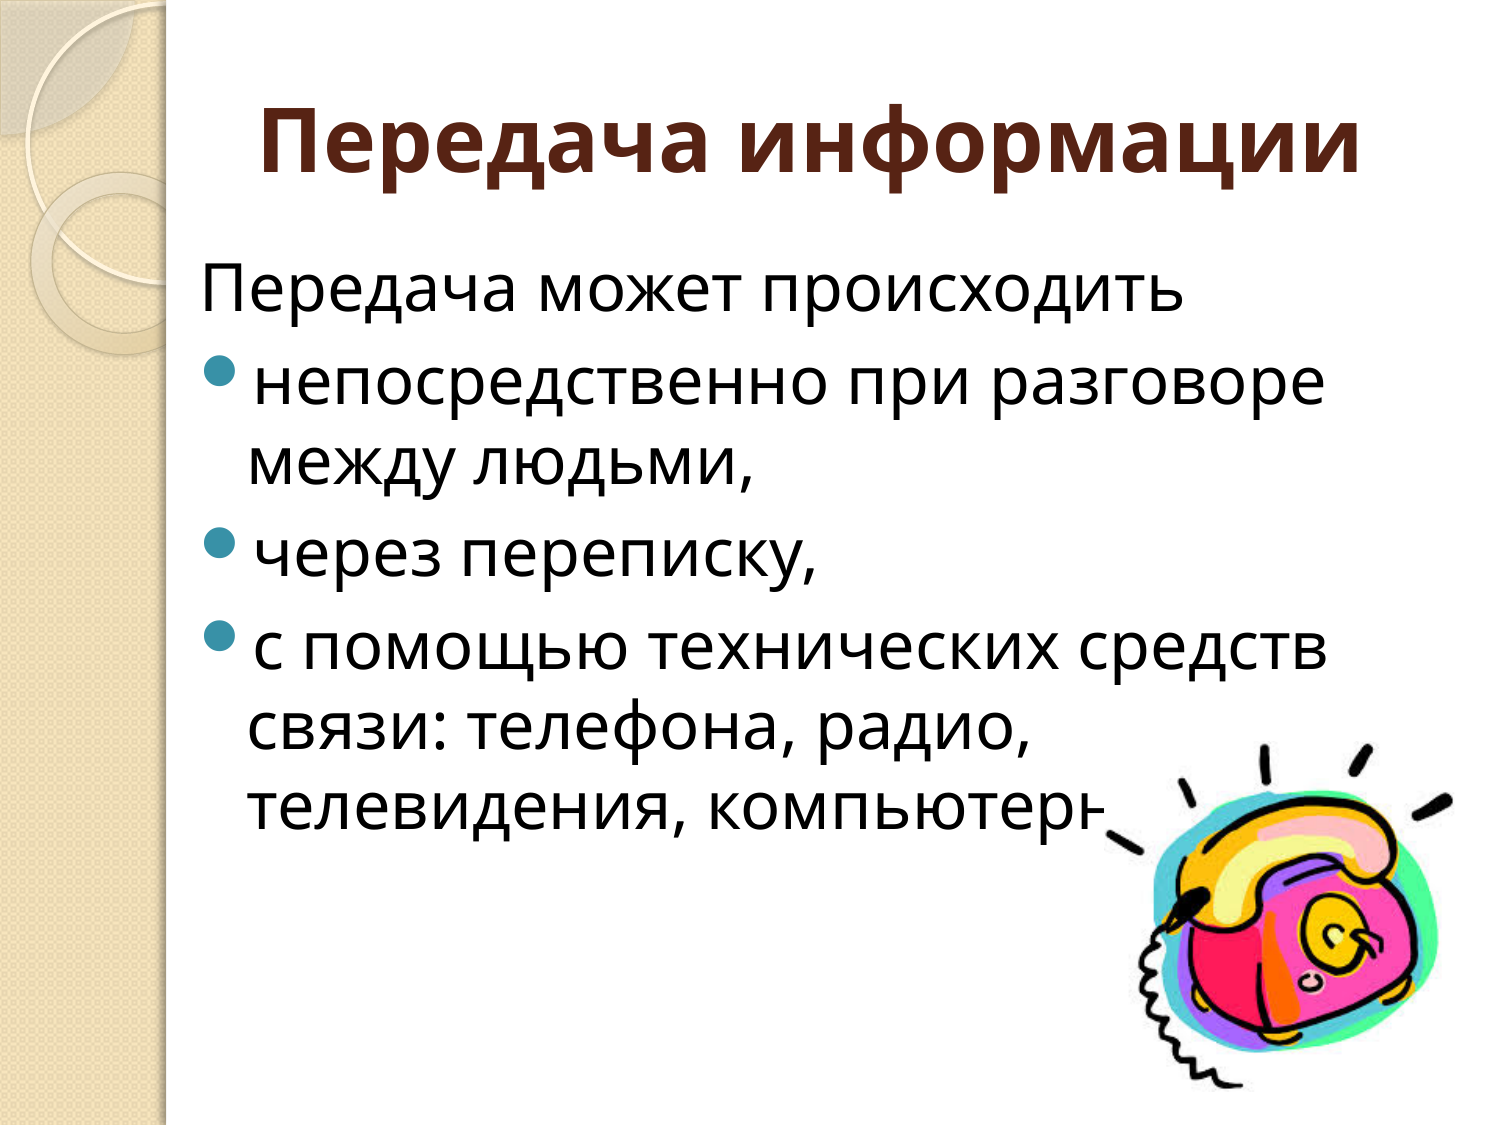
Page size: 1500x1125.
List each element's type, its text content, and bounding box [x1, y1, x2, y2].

title Передача информации [242, 42, 1473, 231]
list Передача может происходить непосредственно при разговоре между людьми, через переписку, с помощью технических средств связи: телефона, радио, телевидения, компьютерной сети. [171, 237, 1466, 1025]
picture [1104, 741, 1457, 1092]
